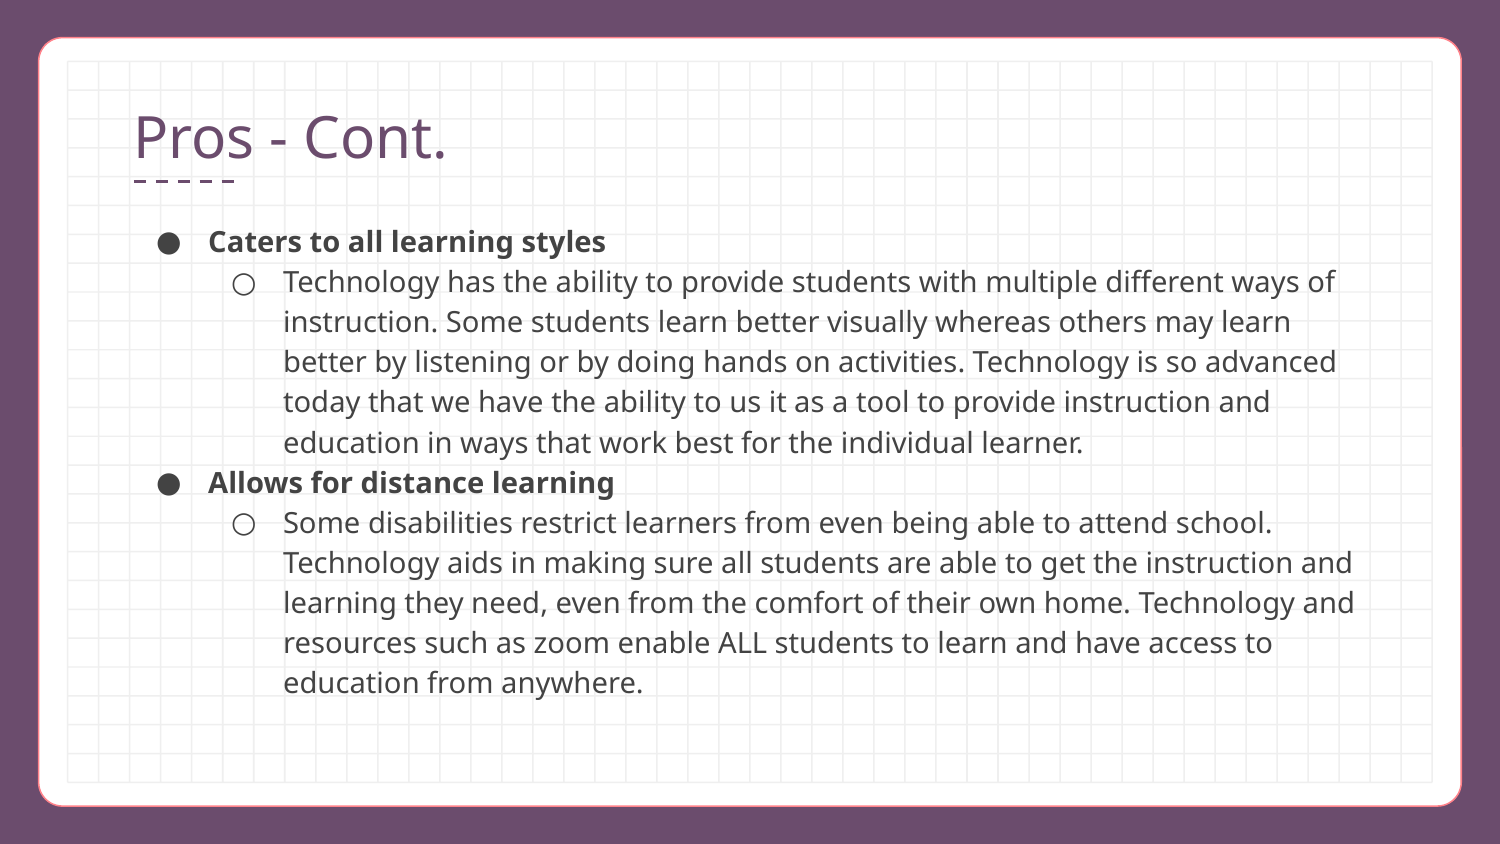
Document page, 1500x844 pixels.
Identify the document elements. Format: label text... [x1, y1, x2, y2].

title Pros - Cont. [118, 88, 1382, 182]
list Caters to all learning styles Technology has the ability to provide students with multiple different ways of instruction. Some students learn better visually whereas others may learn better by listening or by doing hands on activities. Technology is so advanced today that we have the ability to us it as a tool to provide instruction and education in ways that work best for the individual learner. Allows for distance learning Some disabilities restrict learners from even being able to attend school. Technology aids in making sure all students are able to get the instruction and learning they need, even from the comfort of their own home. Technology and resources such as zoom enable ALL students to learn and have access to education from anywhere. [118, 202, 1382, 756]
